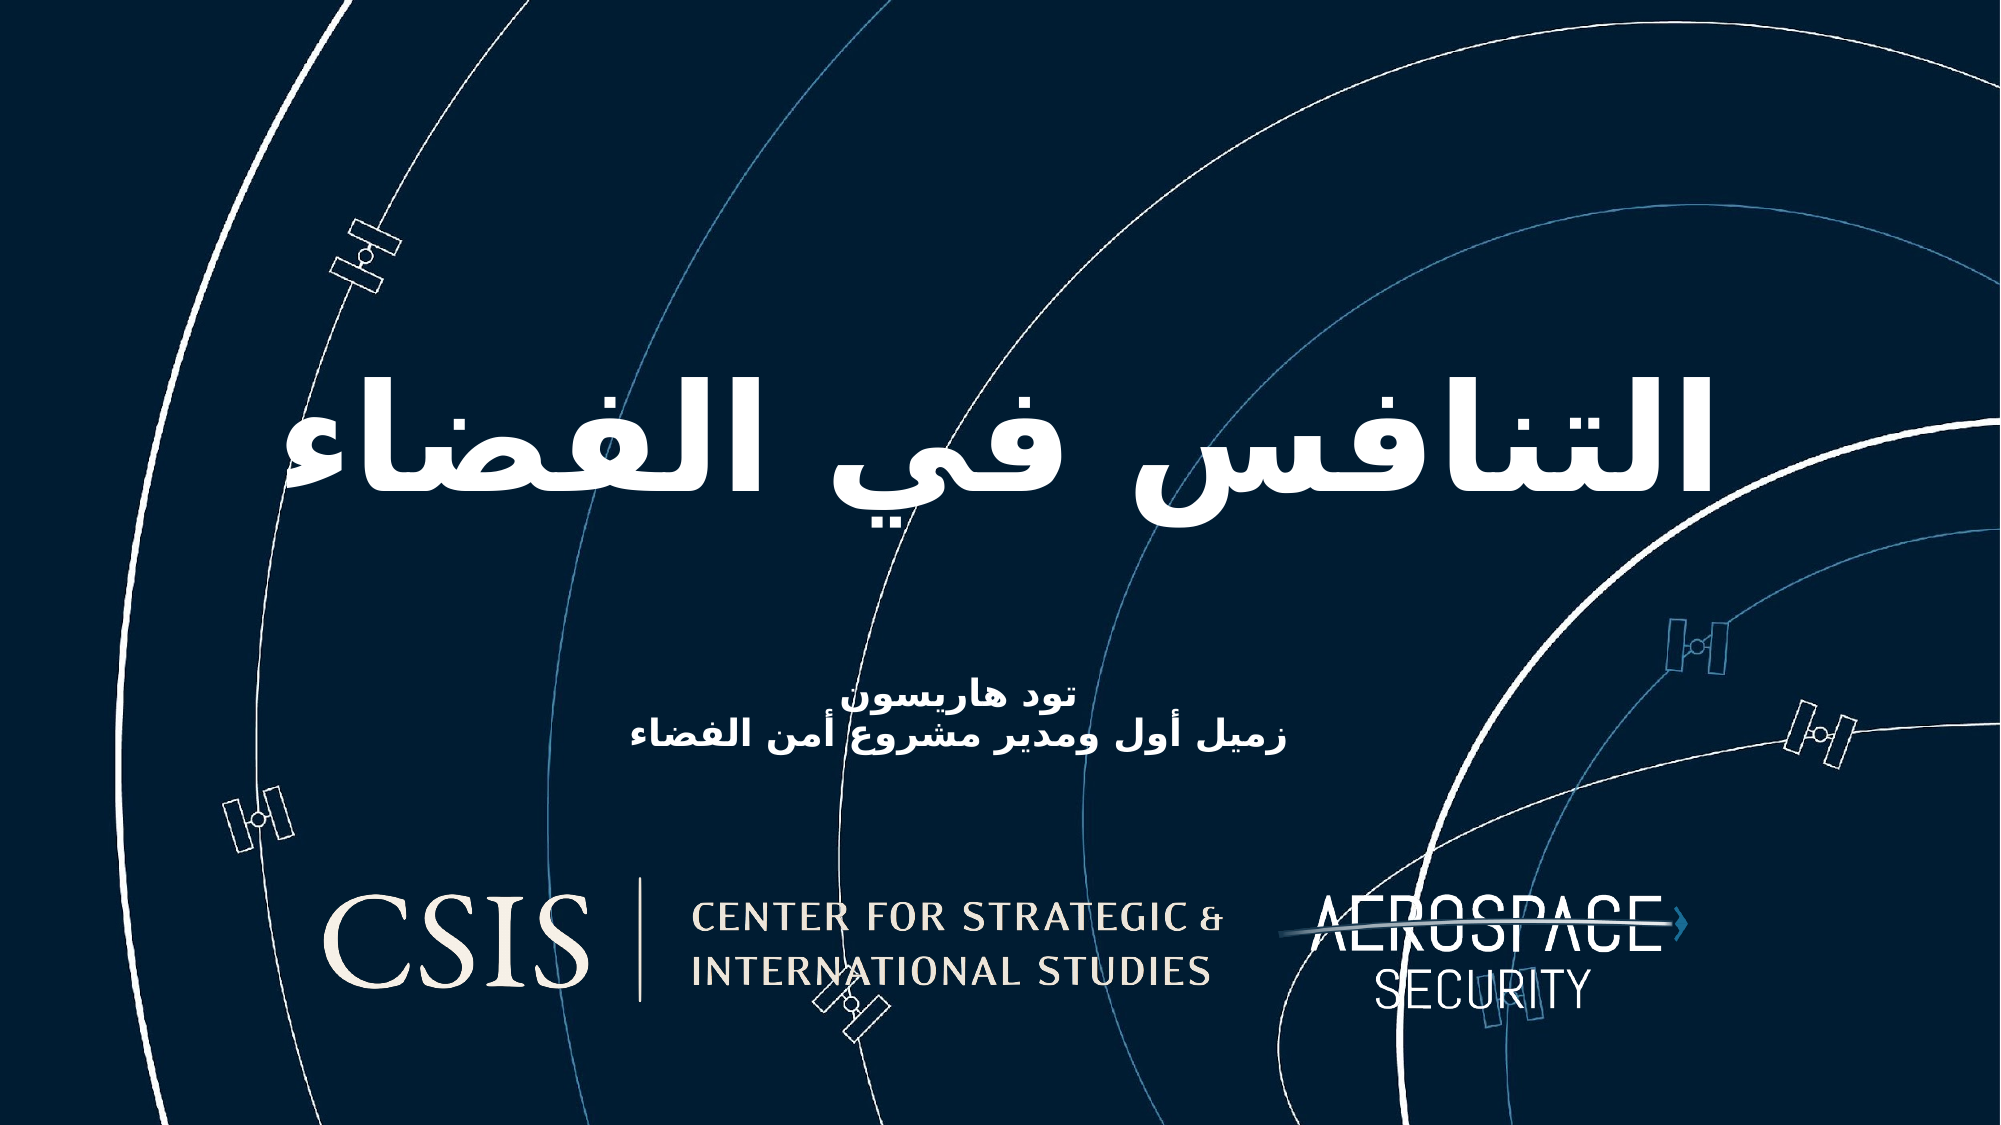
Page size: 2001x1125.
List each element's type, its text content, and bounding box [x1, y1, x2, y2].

picture [0, 0, 2000, 1125]
text_box تود هاريسون زميل أول ومدير مشروع أمن الفضاء [598, 638, 1320, 790]
title التنافس في الفضاء [74, 246, 1926, 639]
